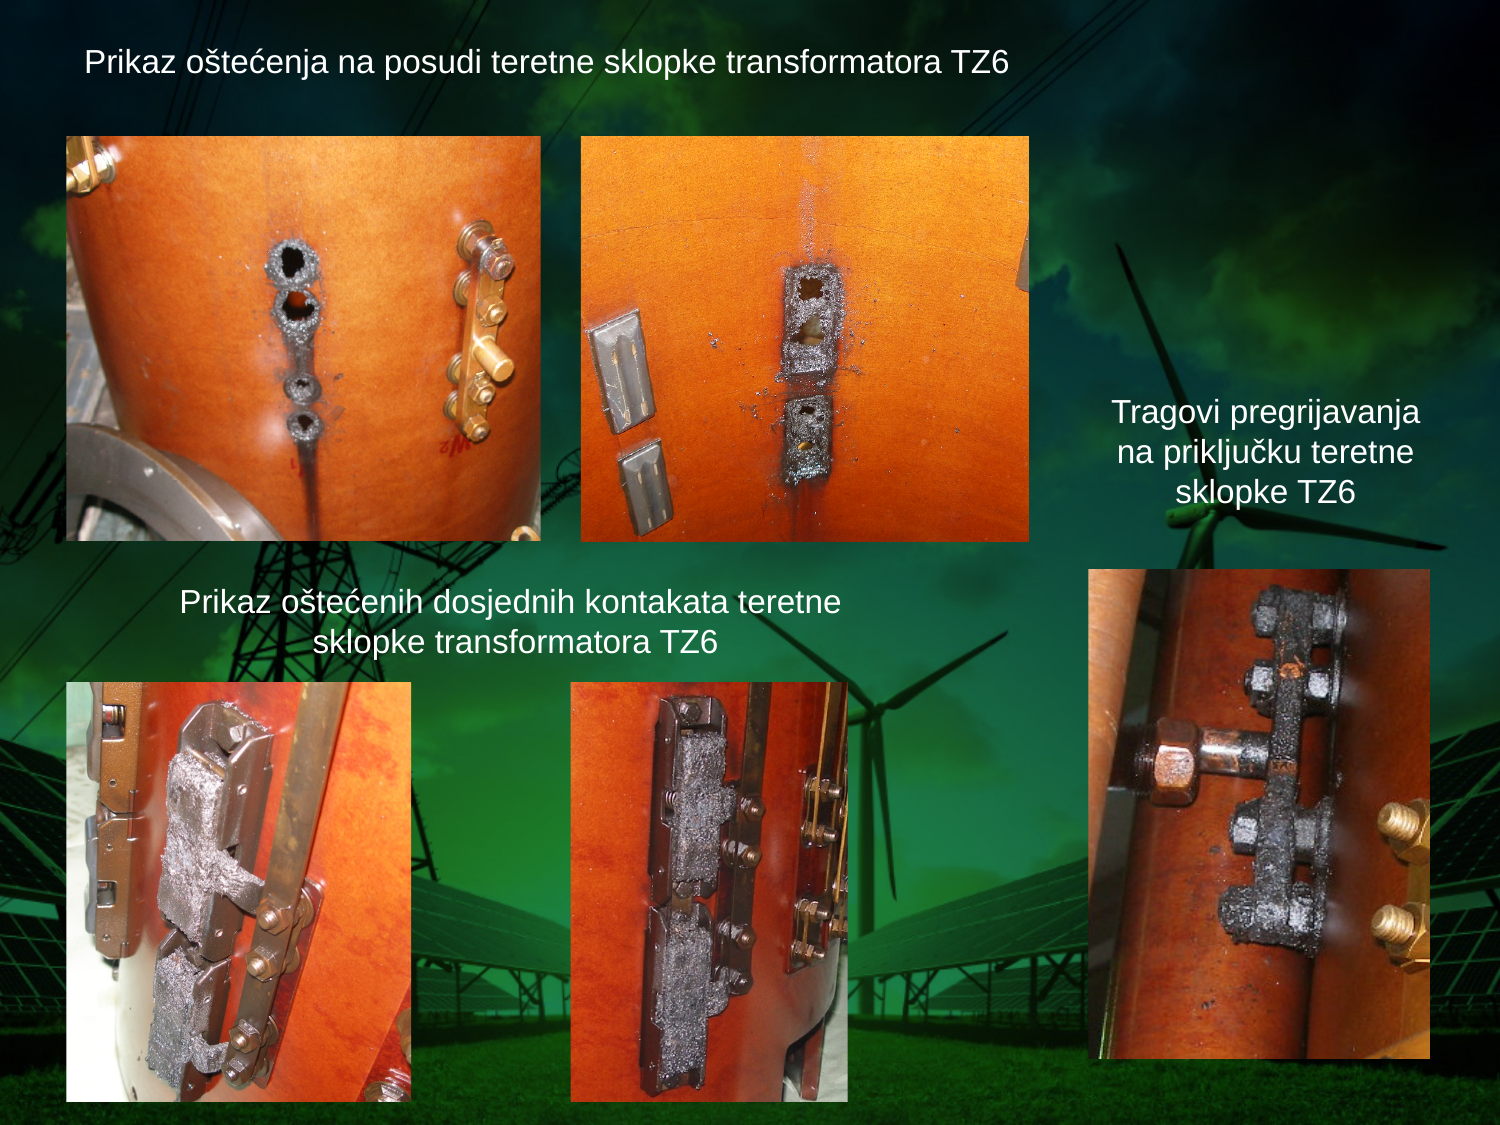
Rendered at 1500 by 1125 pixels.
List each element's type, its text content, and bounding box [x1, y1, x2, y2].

text_box Prikaz oštećenih dosjednih kontakata teretne sklopke transformatora TZ6 [64, 572, 968, 668]
text_box Prikaz oštećenja na posudi teretne sklopke transformatora TZ6 [66, 33, 1029, 88]
picture [0, 0, 1500, 1125]
text_box Tragovi pregrijavanja na priključku teretne sklopke TZ6 [1088, 382, 1444, 518]
